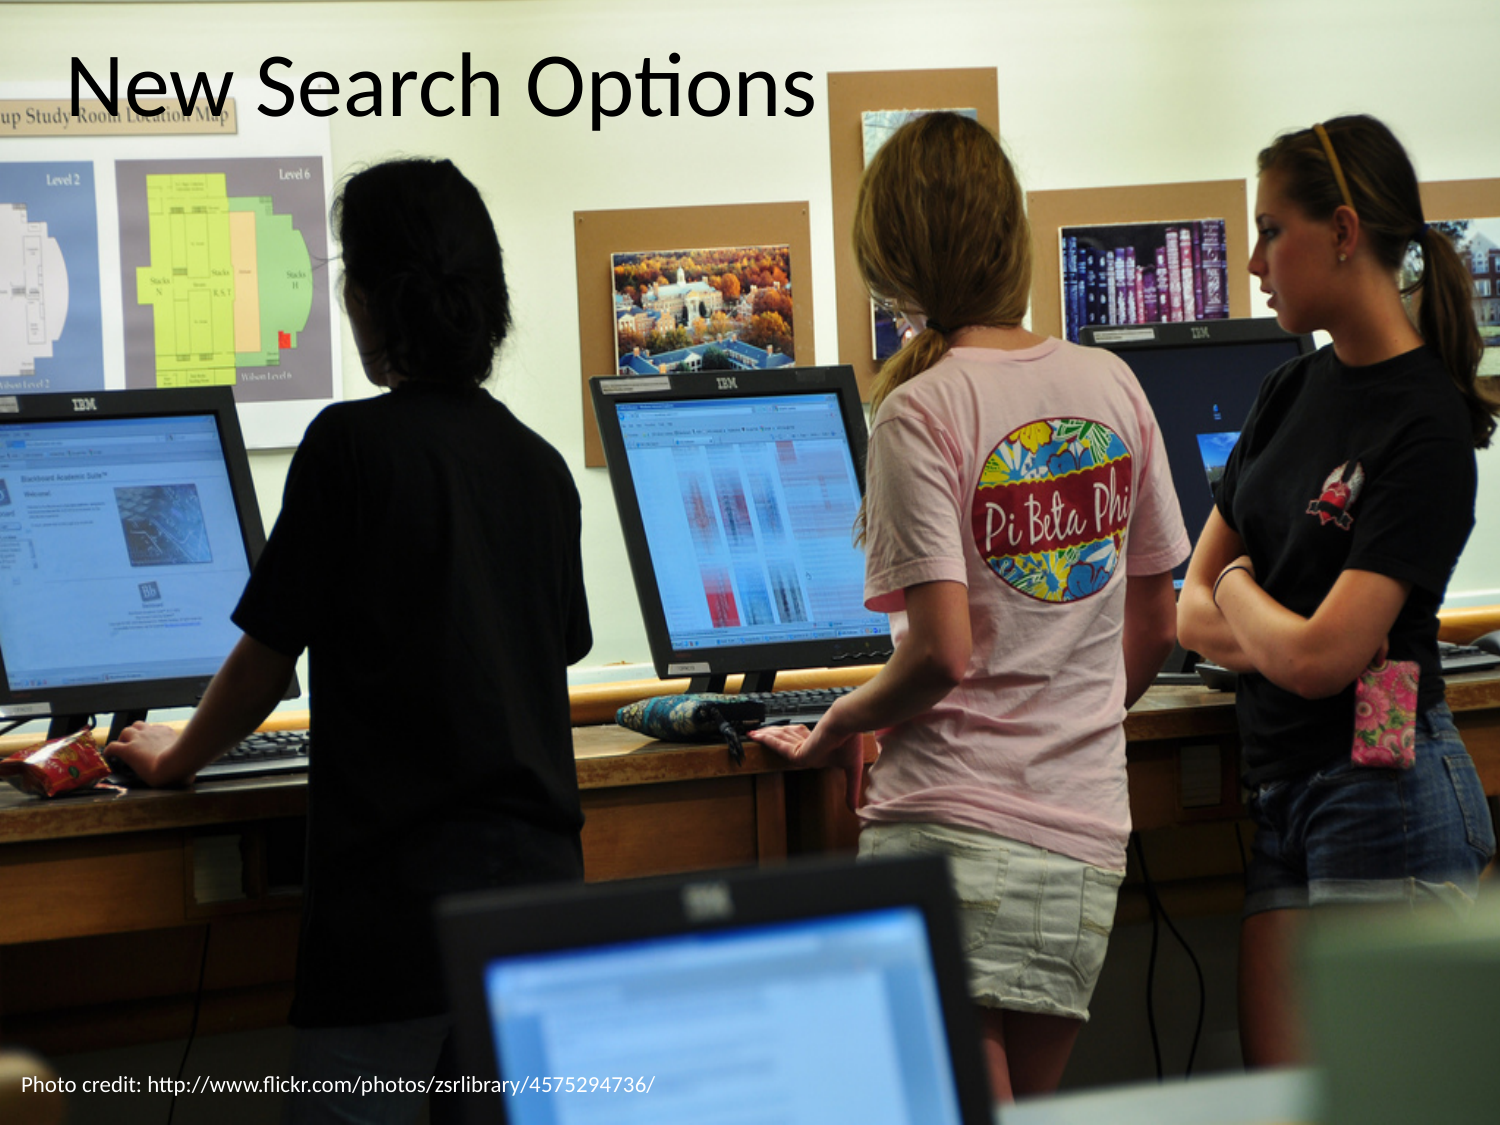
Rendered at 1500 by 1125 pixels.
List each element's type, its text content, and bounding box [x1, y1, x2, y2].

picture [0, 0, 1500, 1125]
title New Search Options [50, 0, 1325, 200]
text_box Photo credit: http://www.flickr.com/photos/zsrlibrary/4575294736/ [6, 1062, 757, 1105]
